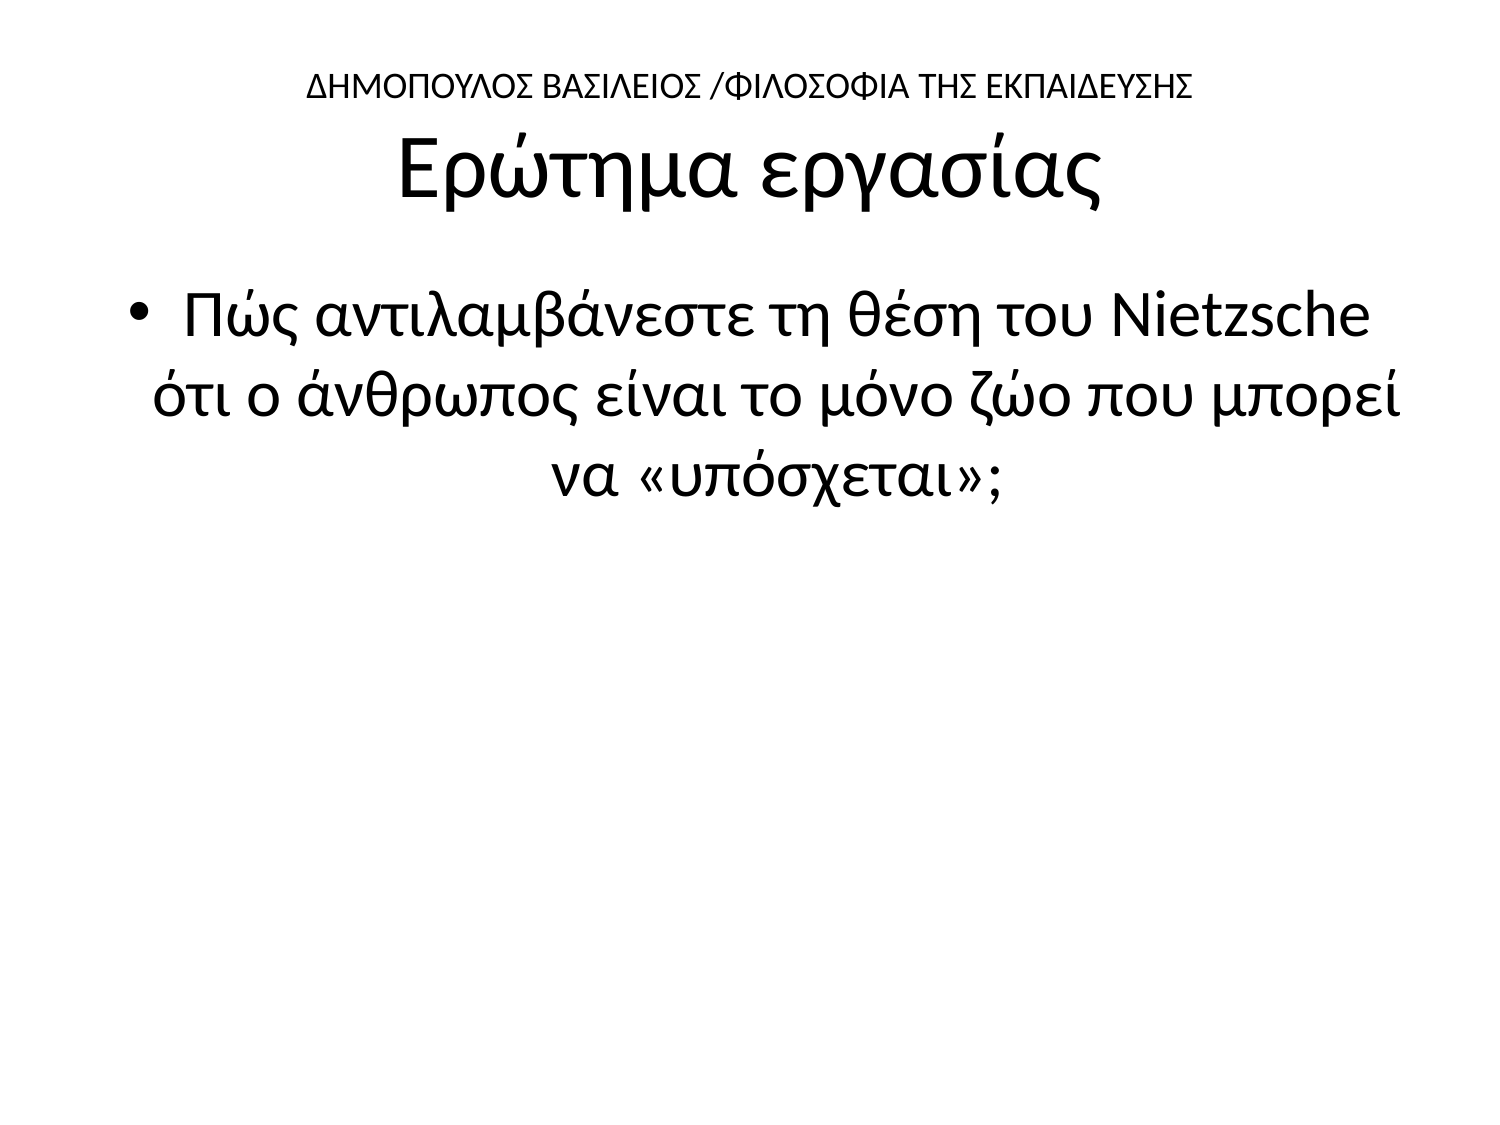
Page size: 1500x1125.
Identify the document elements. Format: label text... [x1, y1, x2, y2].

list Πώς αντιλαμβάνεστε τη θέση του Nietzsche ότι ο άνθρωπος είναι το μόνο ζώο που μπορεί να «υπόσχεται»; [75, 262, 1425, 1005]
title ΔΗΜΟΠΟΥΛΟΣ ΒΑΣΙΛΕΙΟΣ /ΦΙΛΟΣΟΦΙΑ ΤΗΣ ΕΚΠΑΙΔΕΥΣΗΣ Ερώτημα εργασίας [75, 45, 1425, 233]
